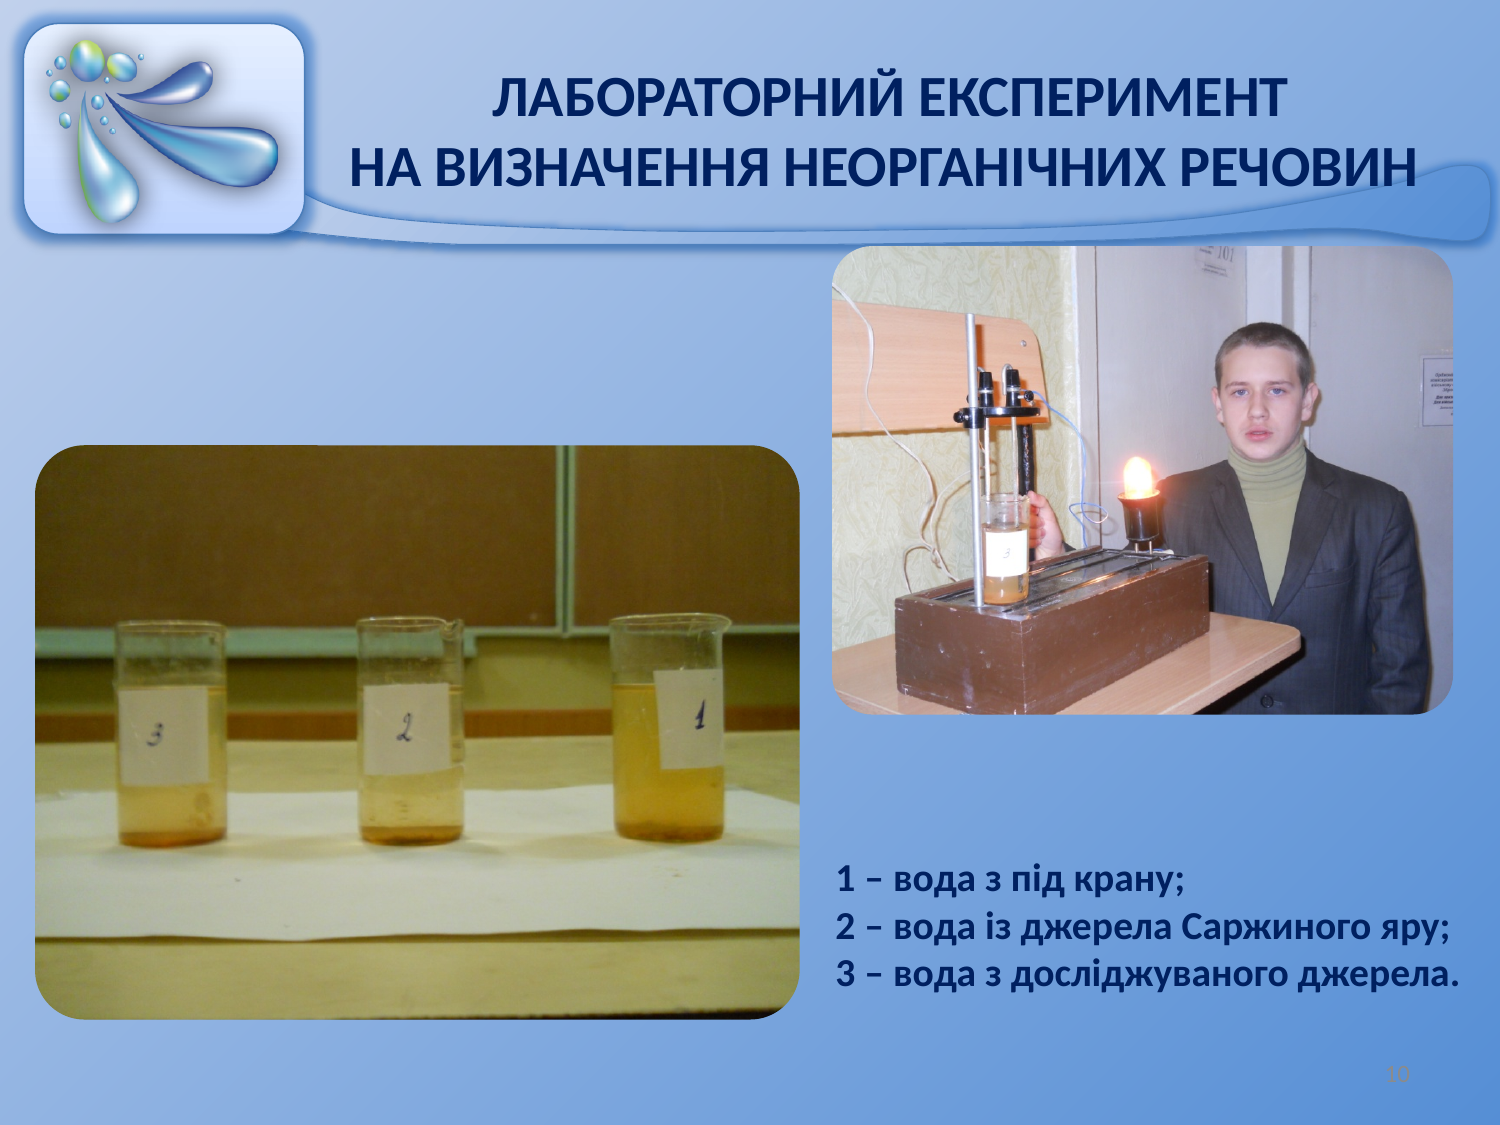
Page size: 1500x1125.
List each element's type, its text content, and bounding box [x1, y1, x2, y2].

title Лабораторний експеримент на визначення неорганічних речовин [304, 23, 1477, 233]
picture [34, 445, 800, 1020]
slide_number 10 [1074, 1042, 1425, 1103]
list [831, 245, 1454, 715]
text_box 1 – вода з під крану; 2 – вода із джерела Саржиного яру; 3 – вода з досліджуваного джерела. [820, 844, 1500, 1002]
picture [46, 40, 279, 223]
